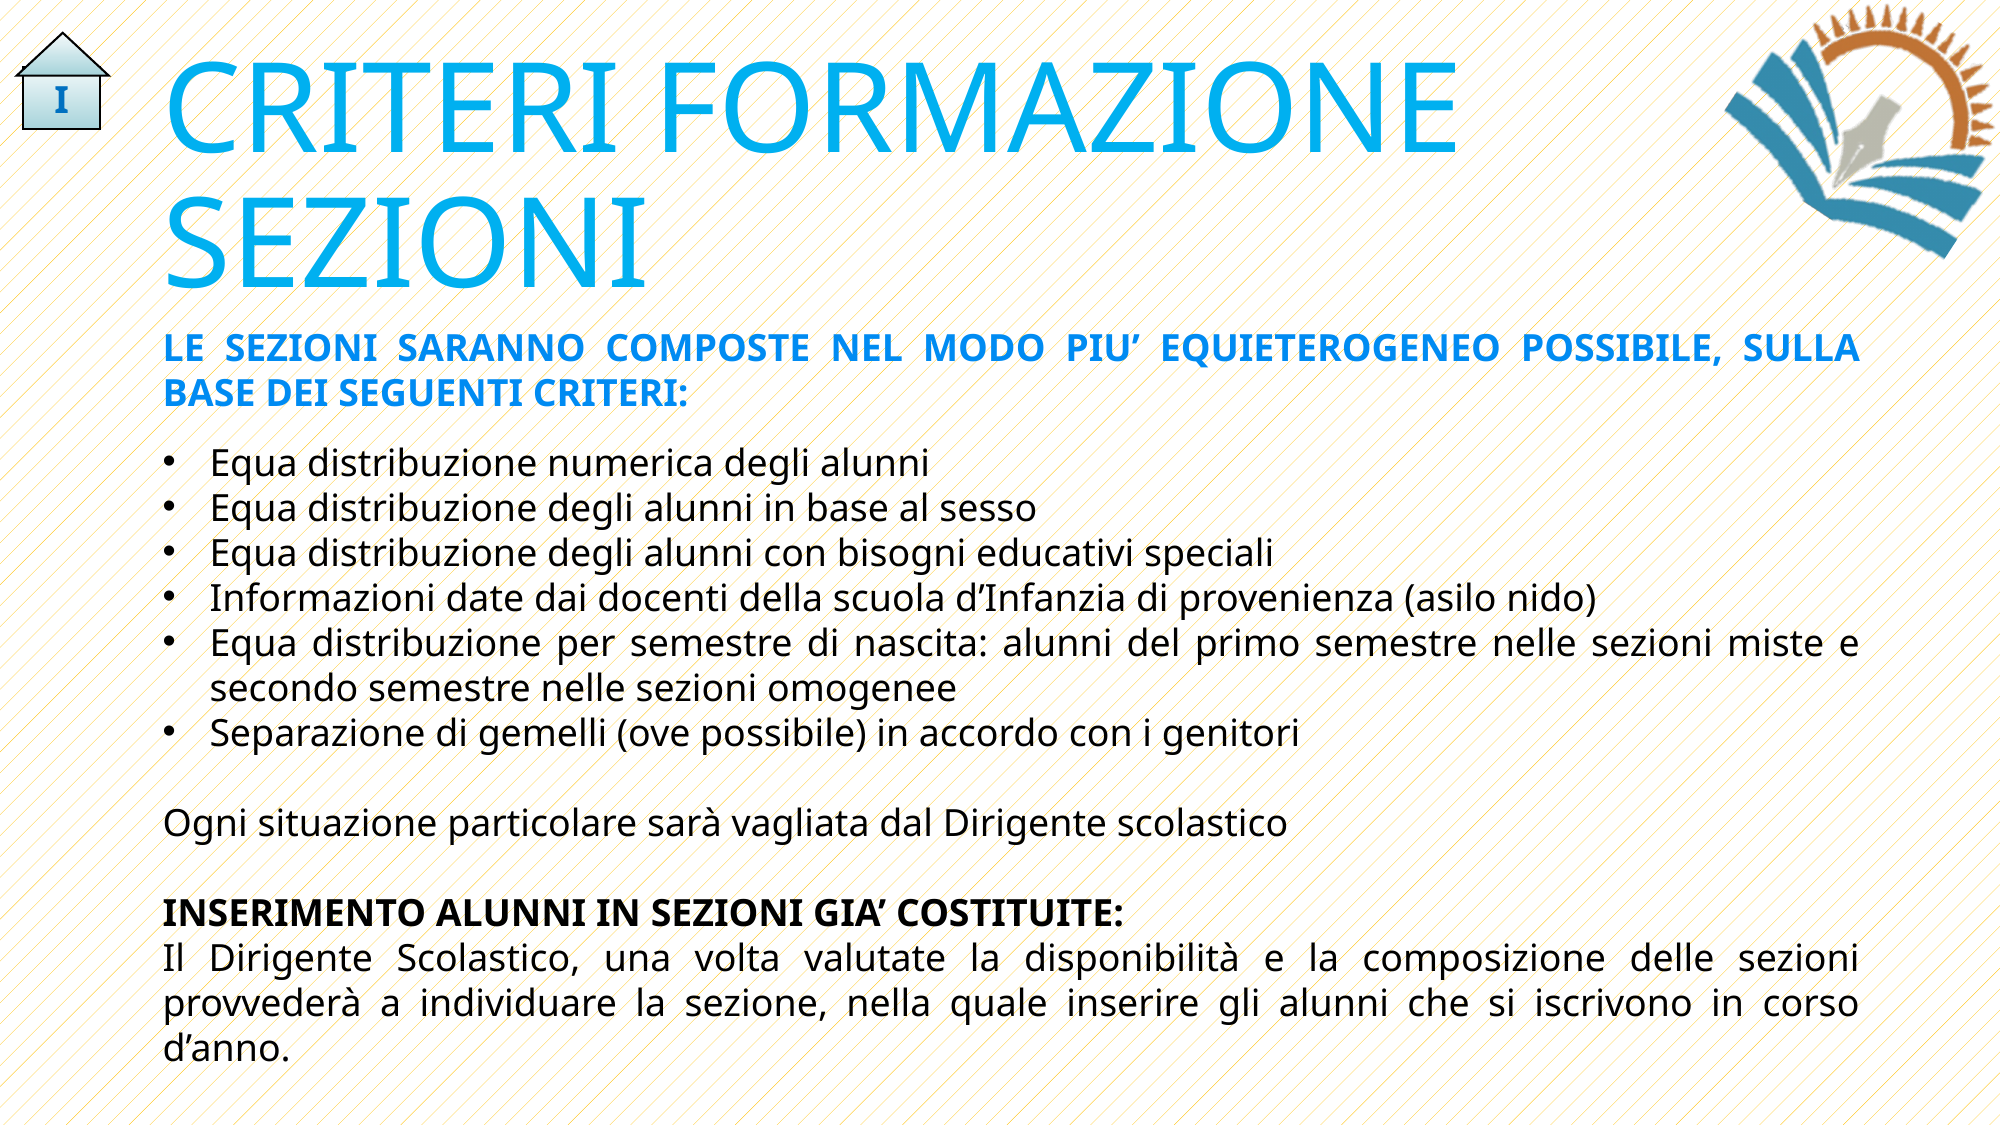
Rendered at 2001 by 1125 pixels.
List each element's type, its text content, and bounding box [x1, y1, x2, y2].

picture [1696, 0, 2001, 295]
title CRITERI FORMAZIONE SEZIONI [147, 37, 1656, 150]
text_box LE SEZIONI SARANNO COMPOSTE NEL MODO PIU’ EQUIETEROGENEO POSSIBILE, SULLA BASE DEI SEGUENTI CRITERI: Equa distribuzione numerica degli alunni Equa distribuzione degli alunni in base al sesso Equa distribuzione degli alunni con bisogni educativi speciali Informazioni date dai docenti della scuola d’Infanzia di provenienza (asilo nido) Equa distribuzione per semestre di nascita: alunni del primo semestre nelle sezioni miste e secondo semestre nelle sezioni omogenee Separazione di gemelli (ove possibile) in accordo con i genitori Ogni situazione particolare sarà vagliata dal Dirigente scolastico INSERIMENTO ALUNNI IN SEZIONI GIA’ COSTITUITE: Il Dirigente Scolastico, una volta valutate la disponibilità e la composizione delle sezioni provvederà a individuare la sezione, nella quale inserire gli alunni che si iscrivono in corso d’anno. [147, 316, 1877, 1125]
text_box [16, 32, 109, 130]
